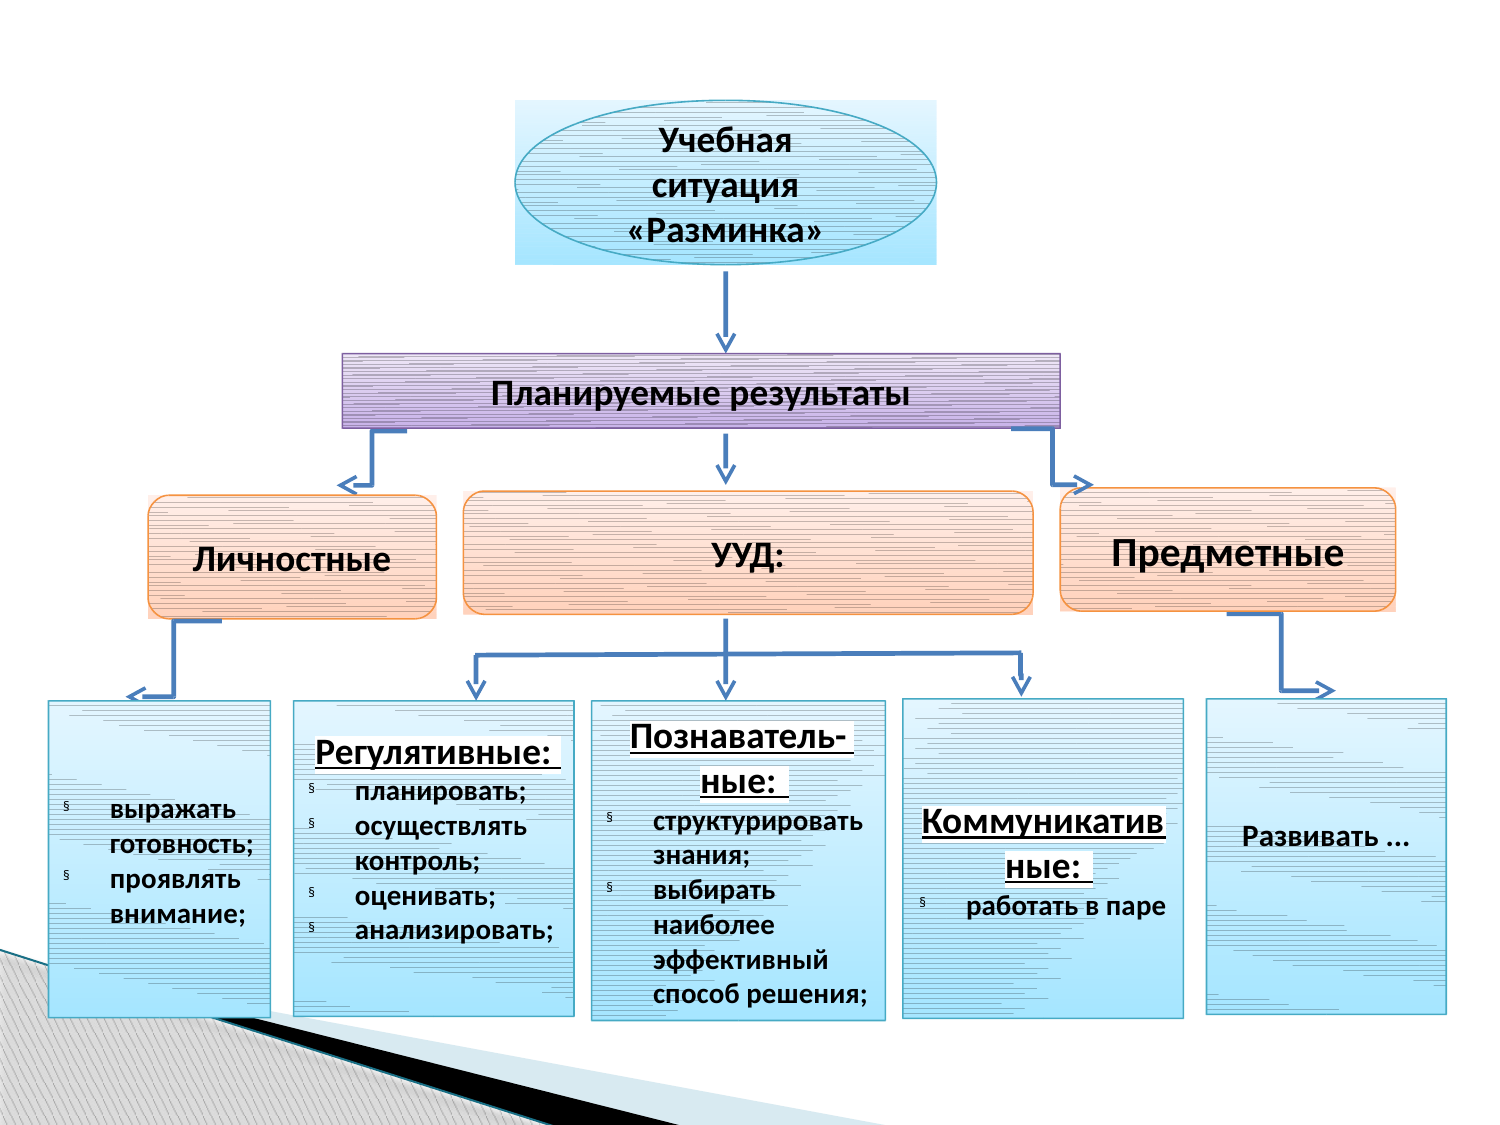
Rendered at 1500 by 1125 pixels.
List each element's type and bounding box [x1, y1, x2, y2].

picture [47, 99, 1453, 1027]
